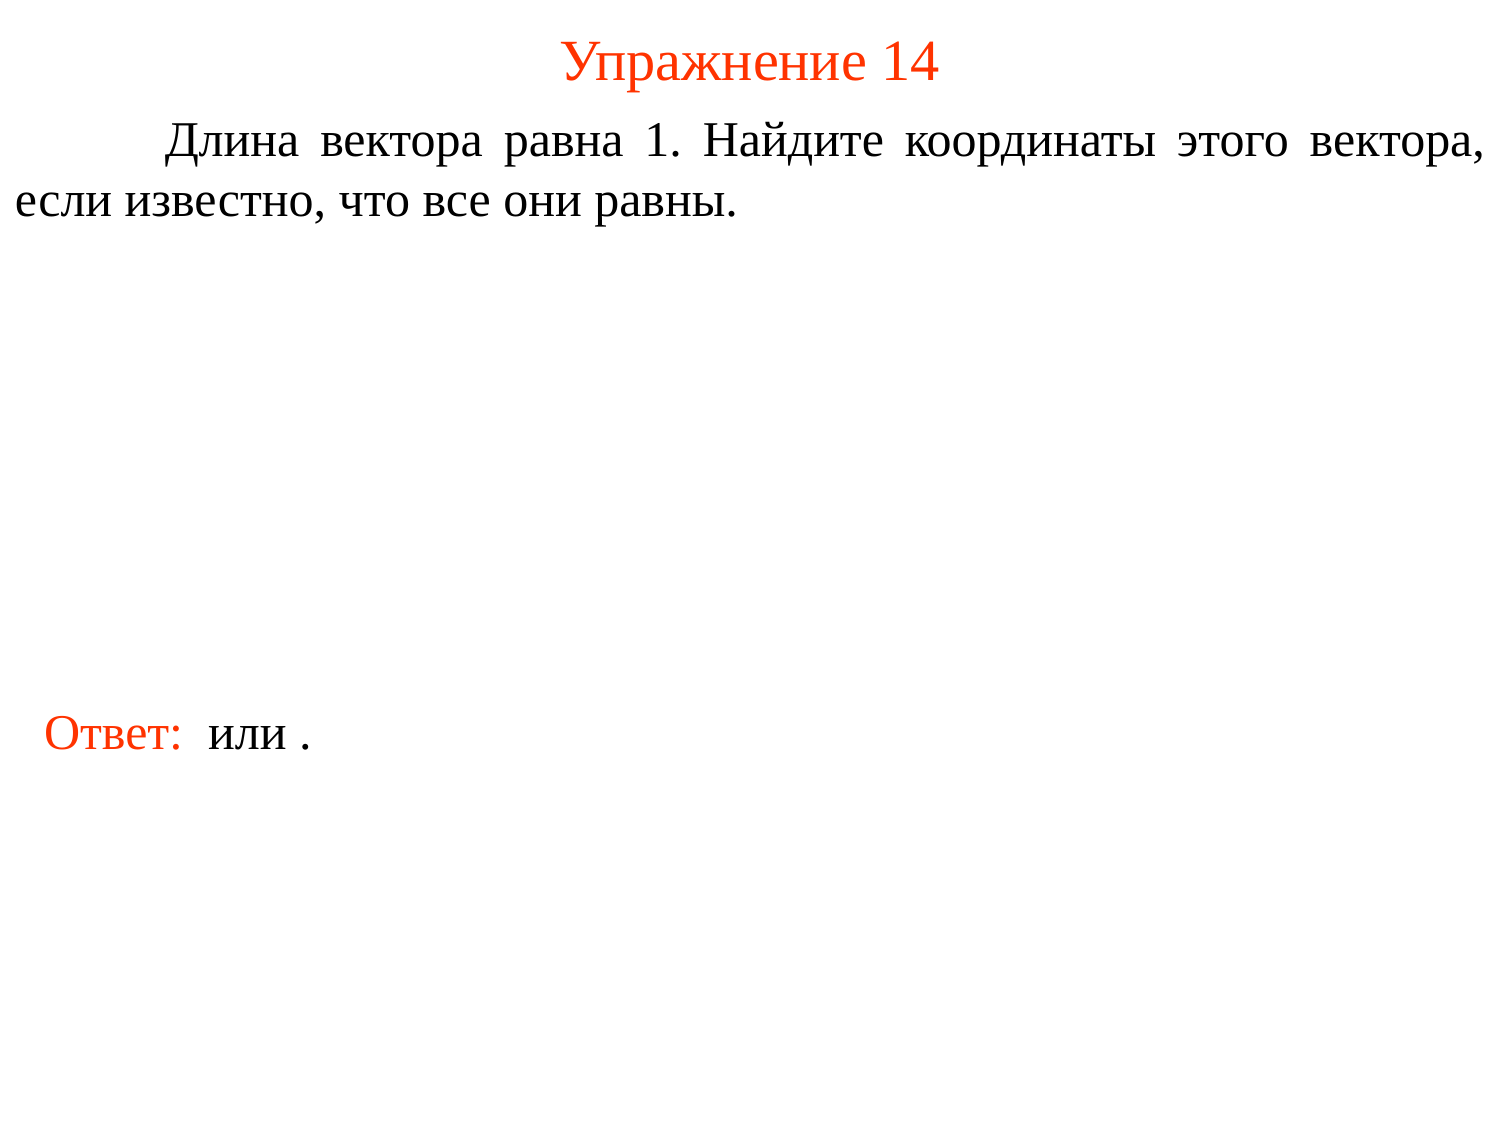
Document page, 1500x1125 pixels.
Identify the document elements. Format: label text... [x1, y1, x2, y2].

title Упражнение 14 [112, 14, 1388, 99]
text_box Длина вектора равна 1. Найдите координаты этого вектора, если известно, что все они равны. [0, 99, 1500, 235]
